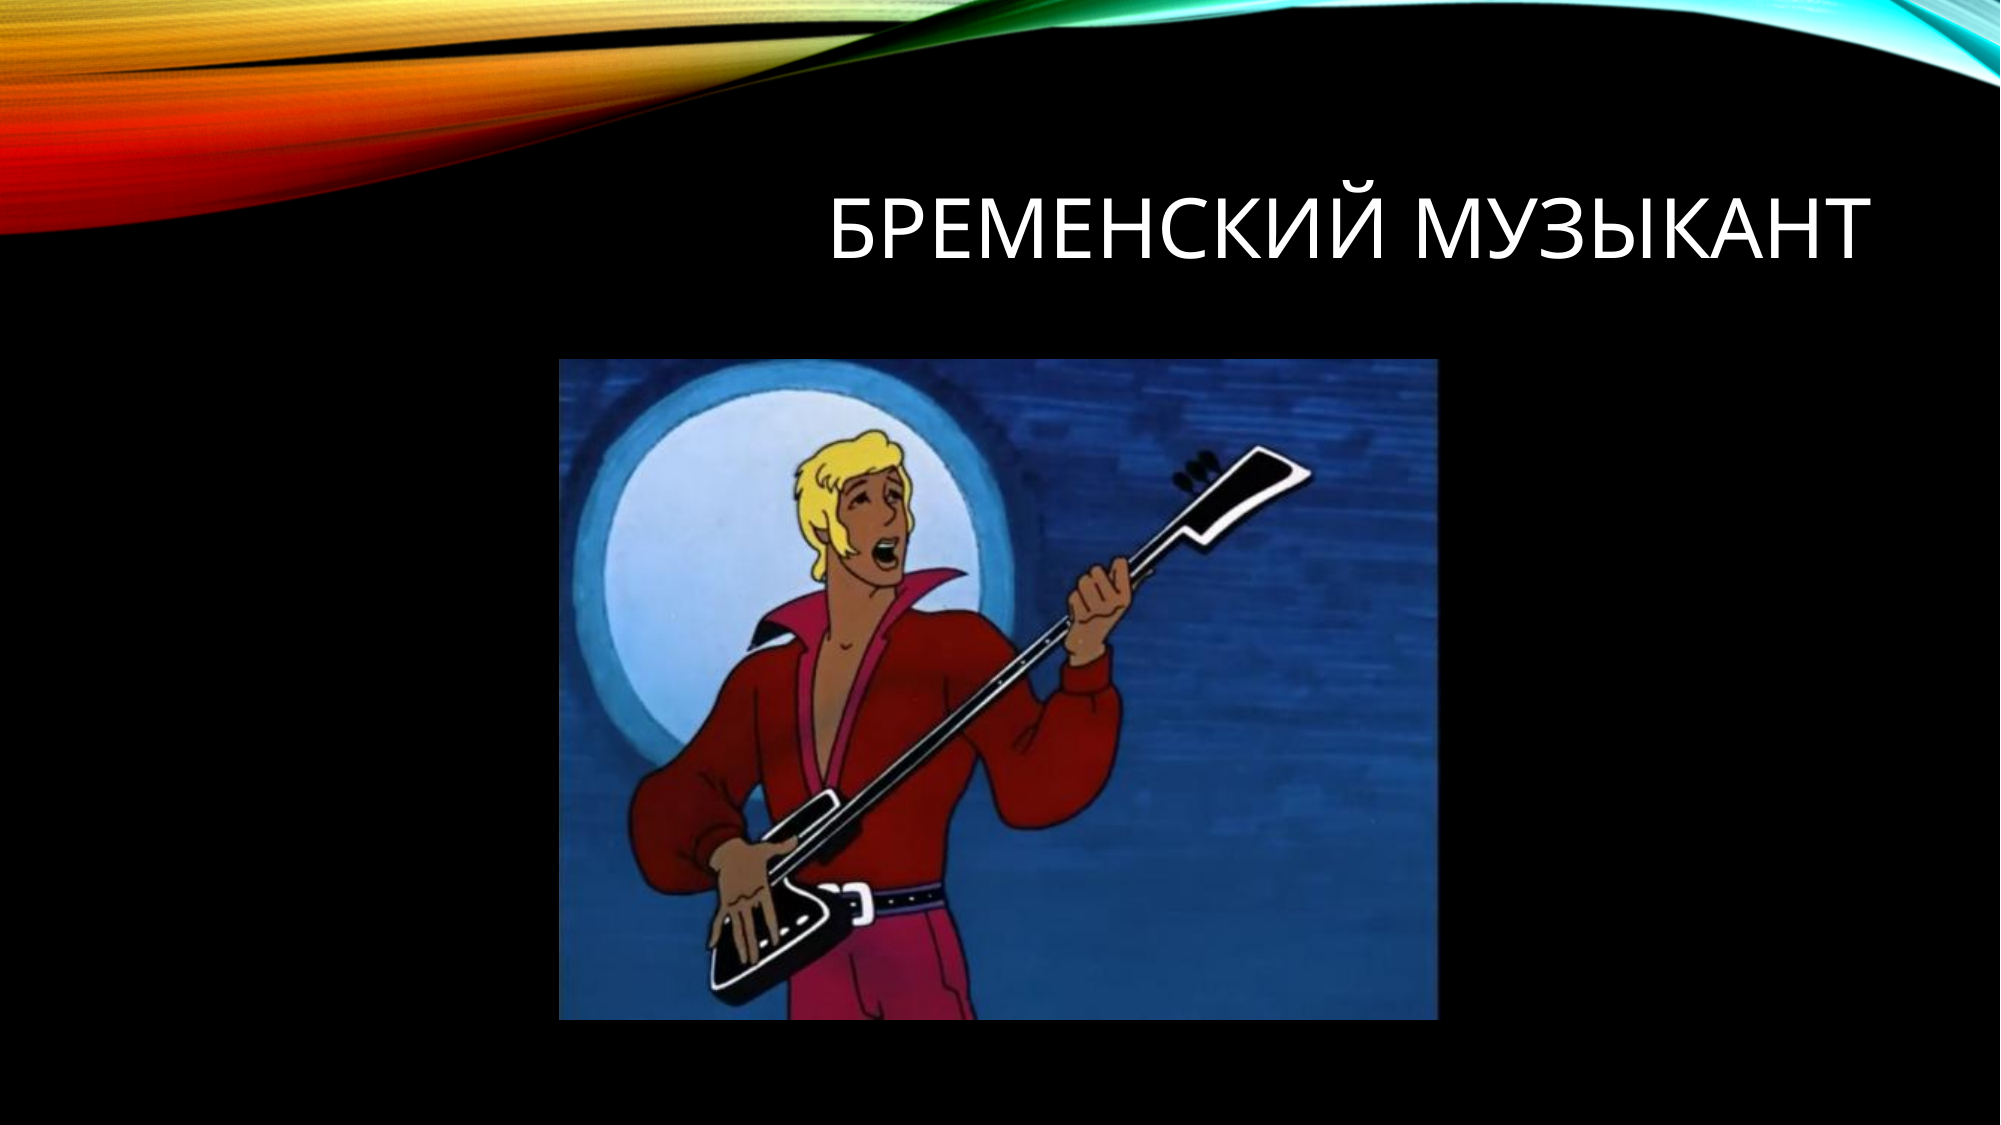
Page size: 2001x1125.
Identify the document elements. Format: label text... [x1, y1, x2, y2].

picture [0, 0, 2000, 237]
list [559, 359, 1441, 1021]
title Бременский музыкант [474, 125, 1888, 338]
